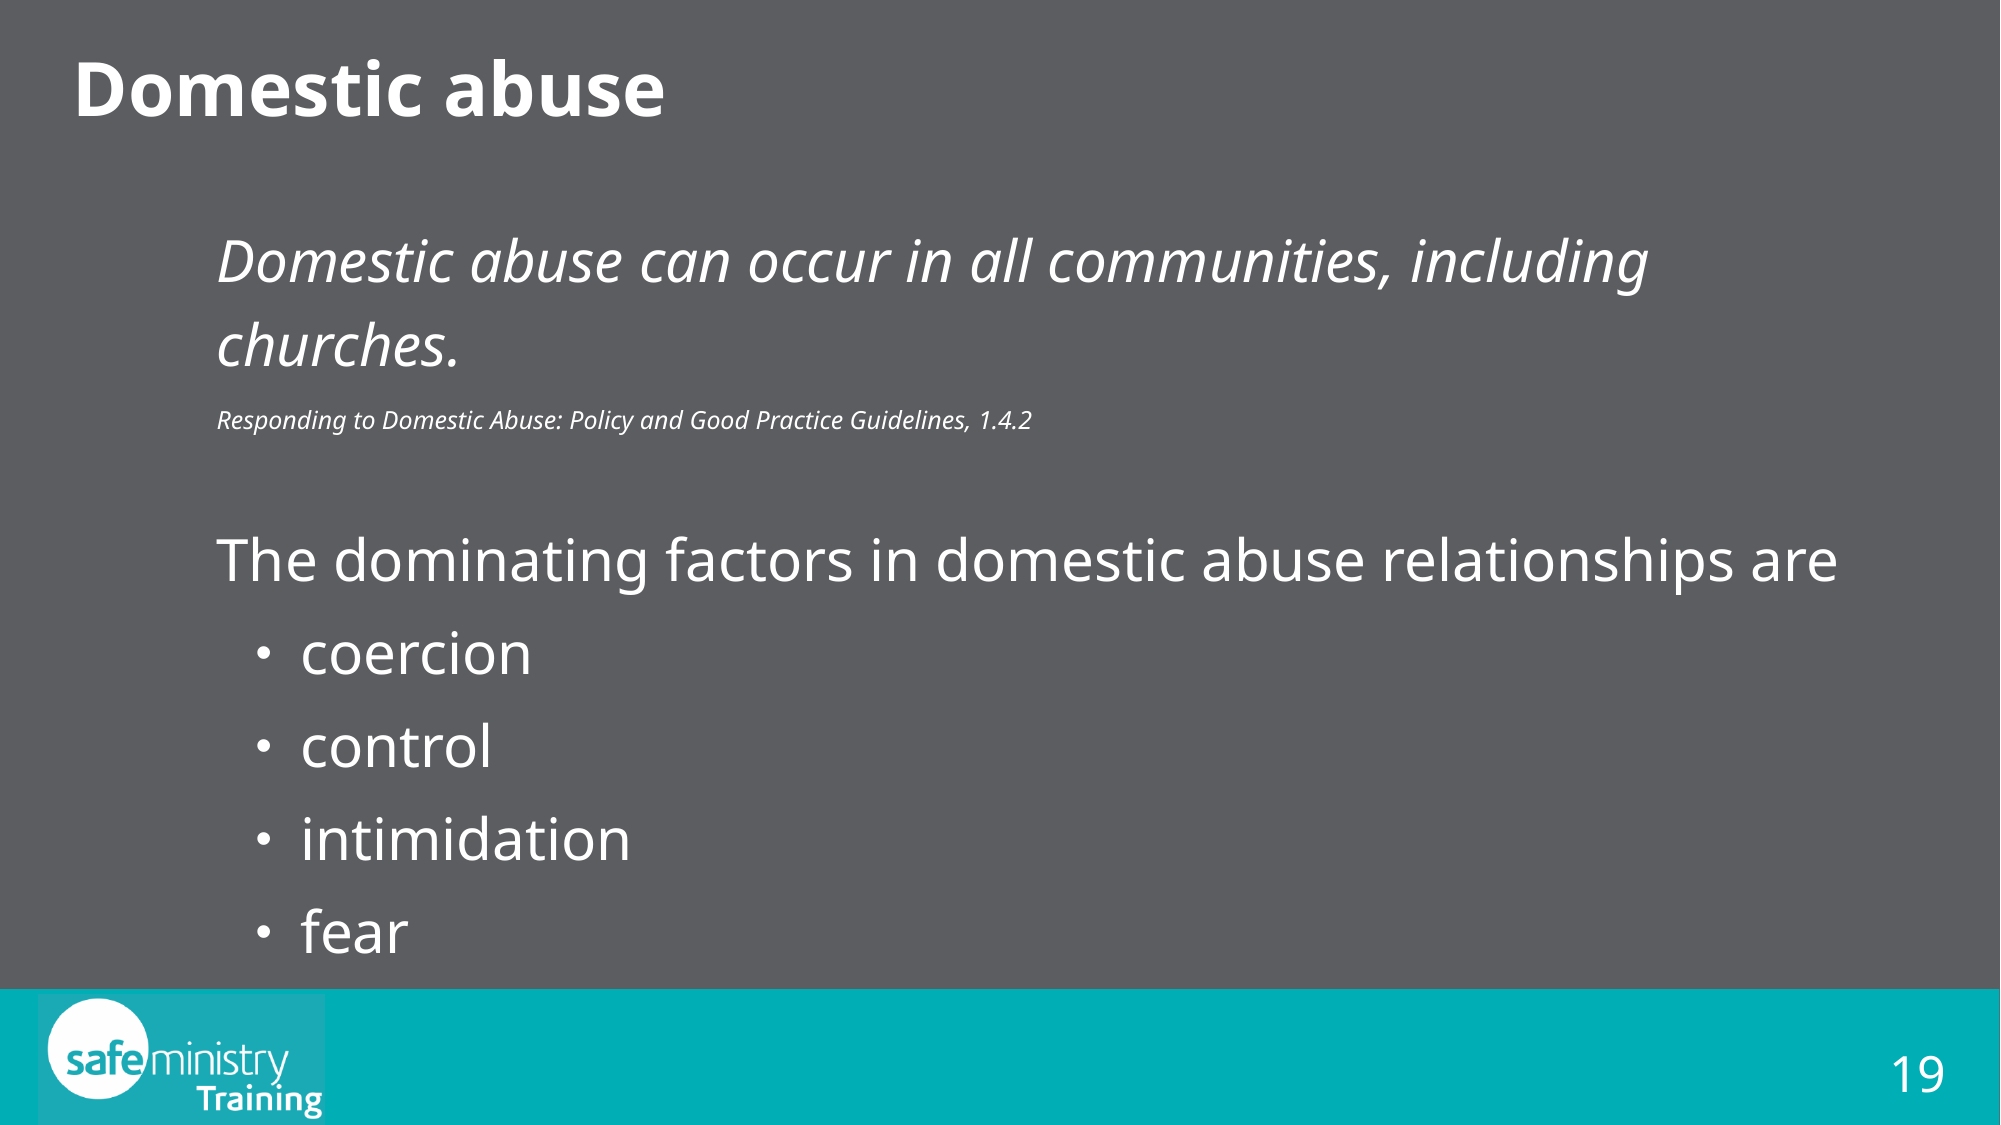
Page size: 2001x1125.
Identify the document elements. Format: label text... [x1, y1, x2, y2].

picture [38, 994, 325, 1125]
list Domestic abuse can occur in all communities, including churches. Responding to Domestic Abuse: Policy and Good Practice Guidelines, 1.4.2 The dominating factors in domestic abuse relationships are coercion control intimidation fear [90, 203, 1910, 988]
text_box 19 [1874, 1034, 1962, 1110]
title Domestic abuse [57, 17, 1943, 141]
